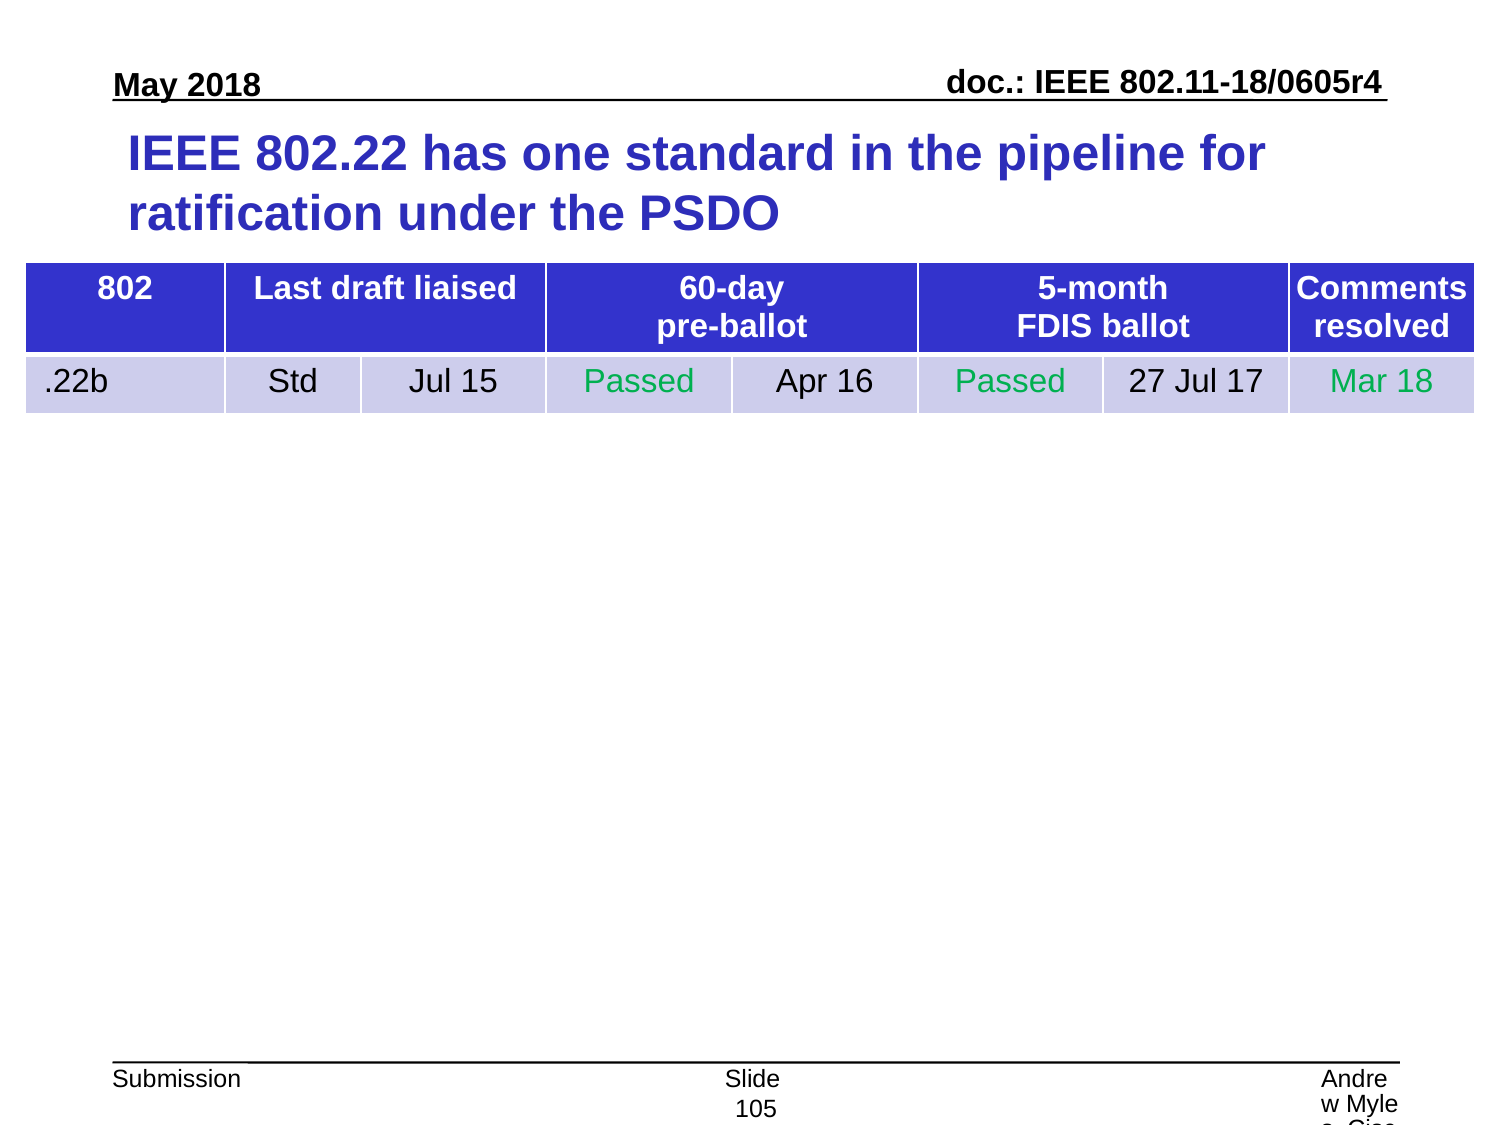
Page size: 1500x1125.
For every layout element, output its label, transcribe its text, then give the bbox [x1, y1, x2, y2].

table_header 802 [26, 263, 224, 352]
table_cell .22b [26, 357, 224, 413]
table_header Comments resolved [1290, 263, 1474, 352]
table_cell Passed [547, 357, 731, 413]
slide_number Slide 105 [709, 1061, 803, 1093]
table_cell Apr 16 [733, 357, 917, 413]
table_cell Mar 18 [1290, 357, 1474, 413]
footer Andrew Myles, Cisco [1320, 1061, 1402, 1093]
table_header Last draft liaised [226, 263, 545, 352]
table_header 5-month FDIS ballot [919, 263, 1288, 352]
table_header 60-day pre-ballot [547, 263, 917, 352]
table_cell Jul 15 [362, 357, 545, 413]
title IEEE 802.22 has one standard in the pipeline for ratification under the PSDO [112, 112, 1388, 262]
table_cell 27 Jul 17 [1104, 357, 1288, 413]
table_cell Std [226, 357, 360, 413]
table_cell Passed [919, 357, 1102, 413]
